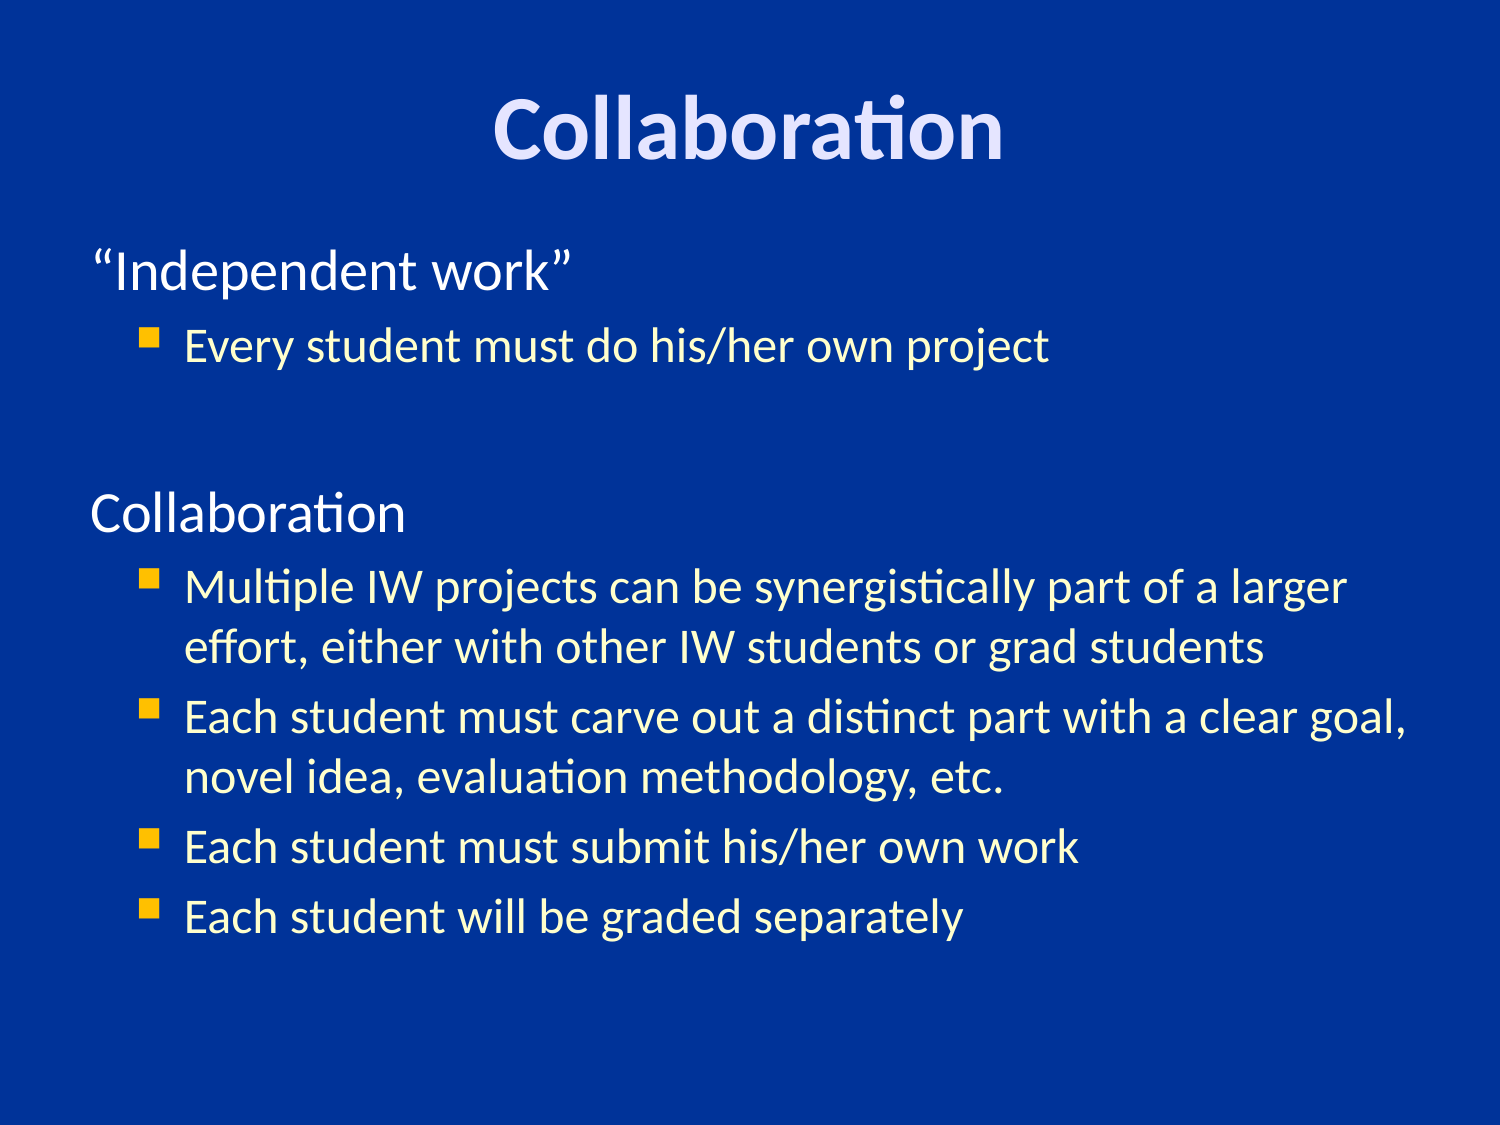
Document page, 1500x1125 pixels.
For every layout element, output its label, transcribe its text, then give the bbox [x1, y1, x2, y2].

title Collaboration [74, 44, 1426, 201]
list “Independent work” Every student must do his/her own project Collaboration Multiple IW projects can be synergistically part of a larger effort, either with other IW students or grad students Each student must carve out a distinct part with a clear goal, novel idea, evaluation methodology, etc. Each student must submit his/her own work Each student will be graded separately [74, 224, 1426, 1006]
